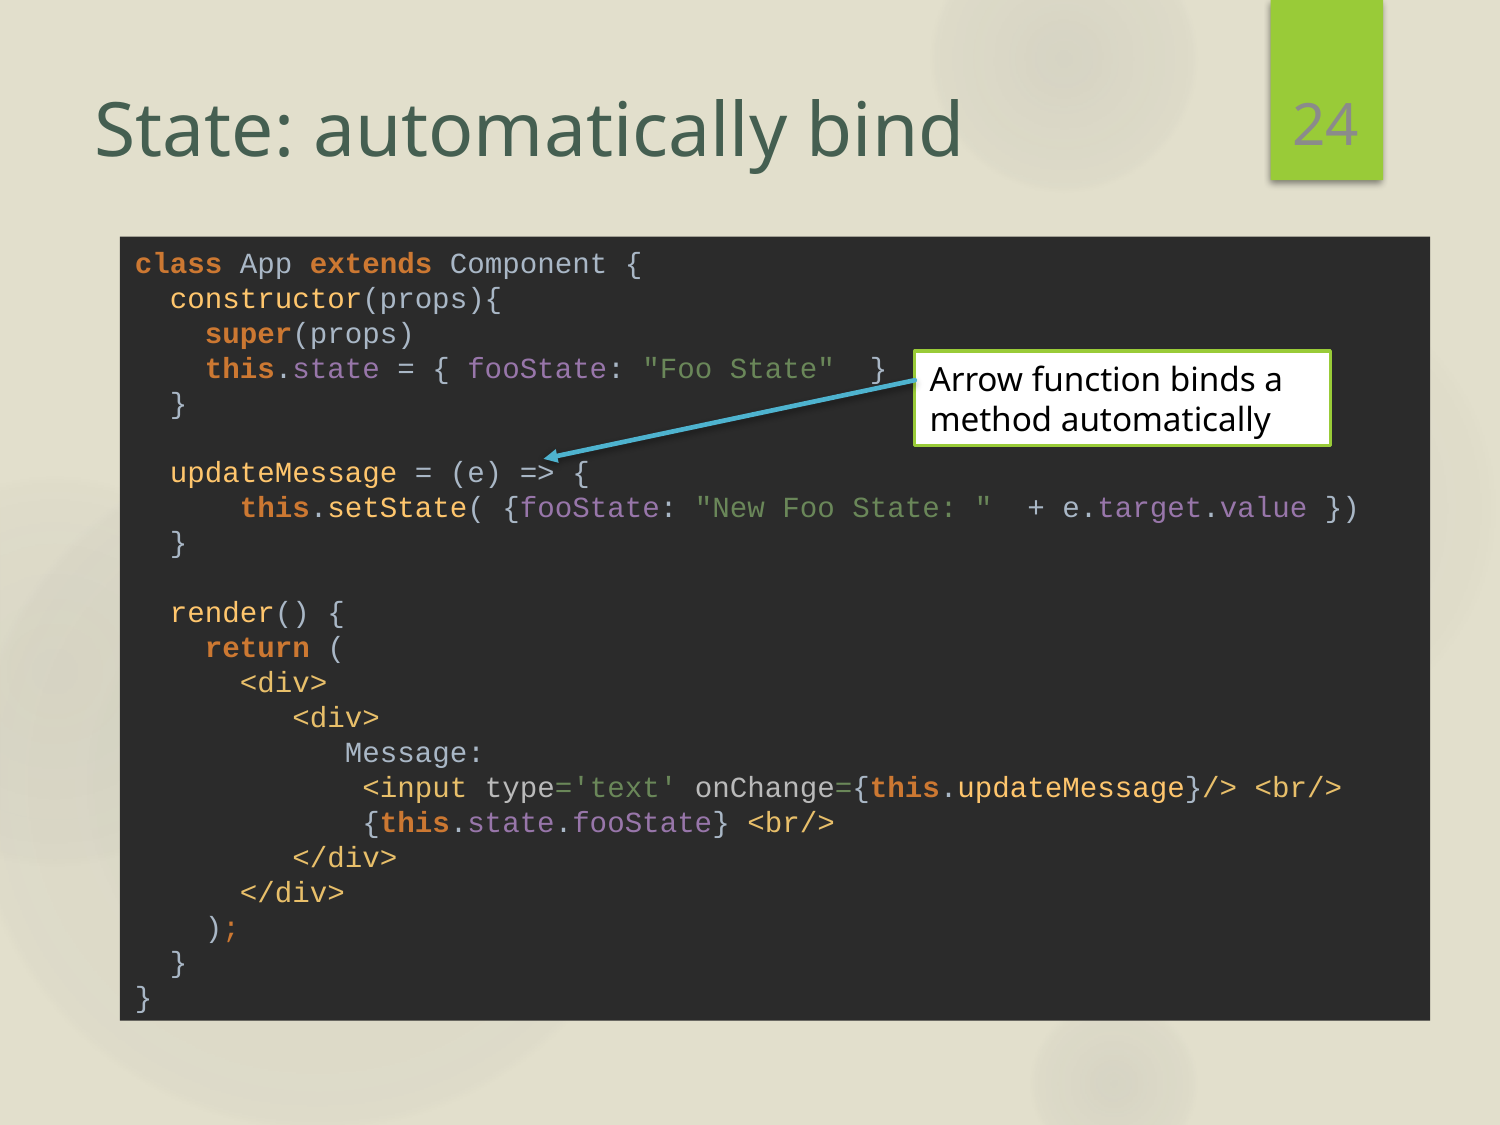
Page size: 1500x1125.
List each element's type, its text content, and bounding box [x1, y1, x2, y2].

text_box Arrow function binds a method automatically [913, 349, 1332, 447]
title State: automatically bind [79, 74, 1237, 188]
text_box class App extends Component { constructor(props){ super(props) this.state = { fooState: "Foo State" } } updateMessage = (e) => { this.setState( {fooState: "New Foo State: " + e.target.value }) } render() { return ( <div> <div> Message: <input type='text' onChange={this.updateMessage}/> <br/> {this.state.fooState} <br/> </div> </div> ); } } [119, 236, 1431, 1021]
slide_number 24 [1273, 48, 1378, 175]
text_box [543, 379, 916, 460]
